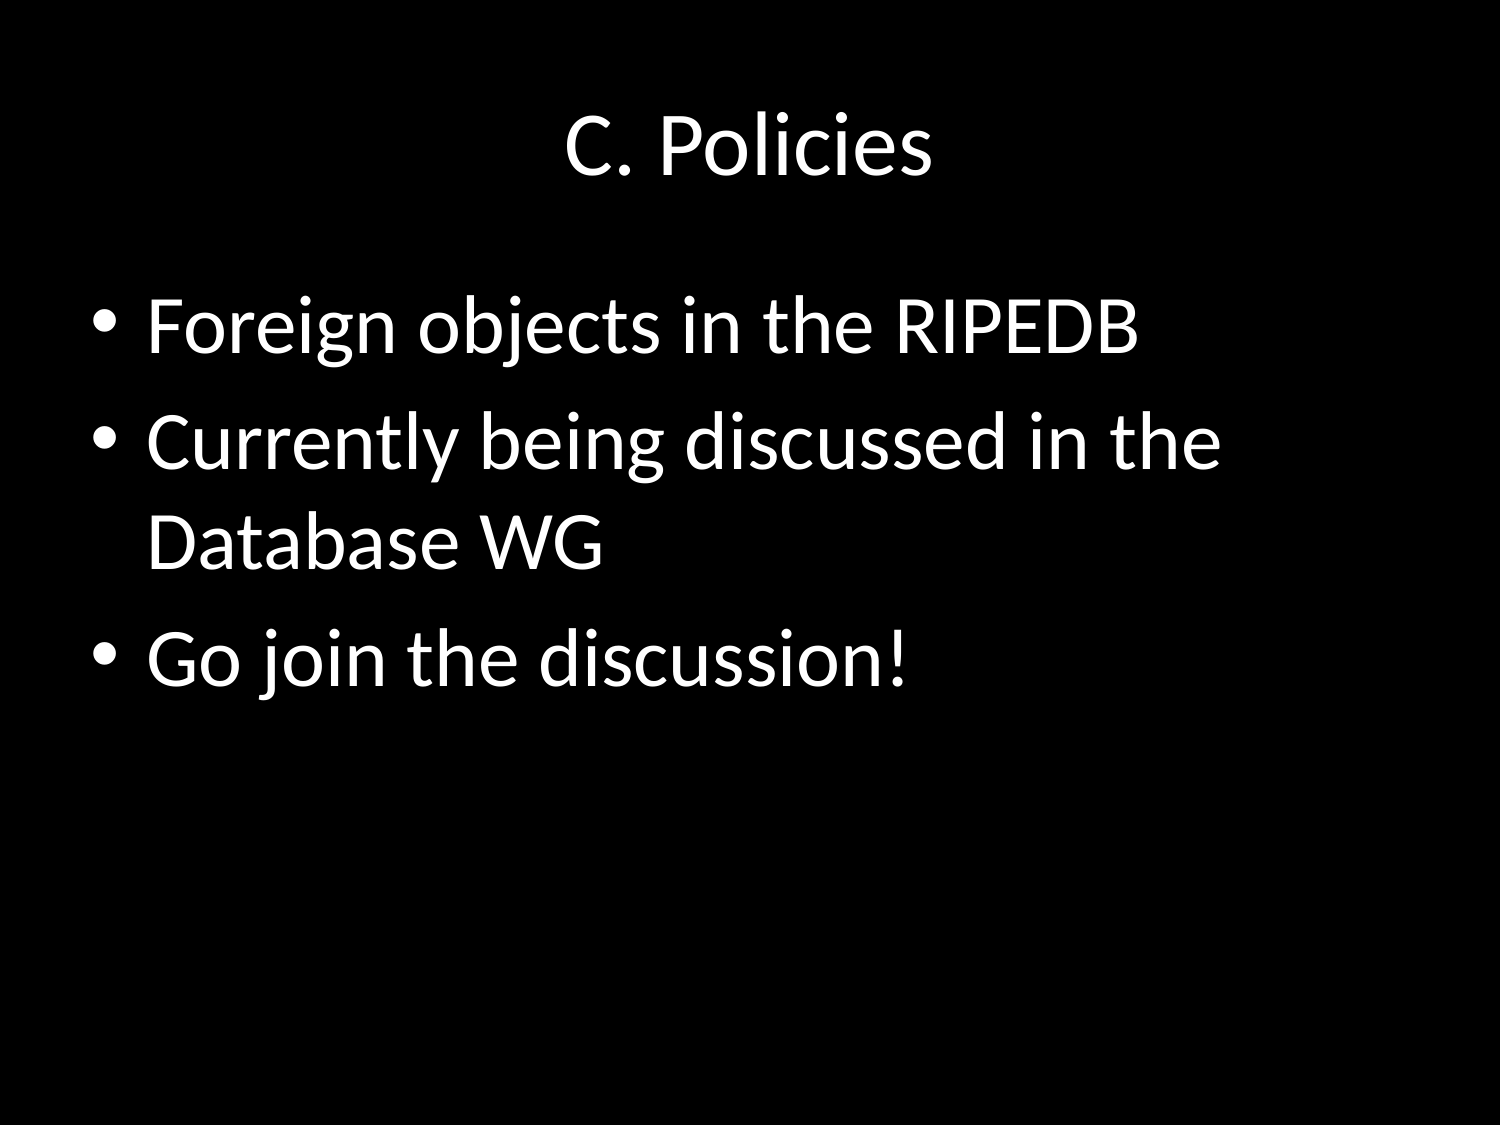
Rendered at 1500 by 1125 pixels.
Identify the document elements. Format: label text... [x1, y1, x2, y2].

list Foreign objects in the RIPEDB Currently being discussed in the Database WG Go join the discussion! [75, 262, 1425, 1005]
title C. Policies [75, 45, 1425, 233]
